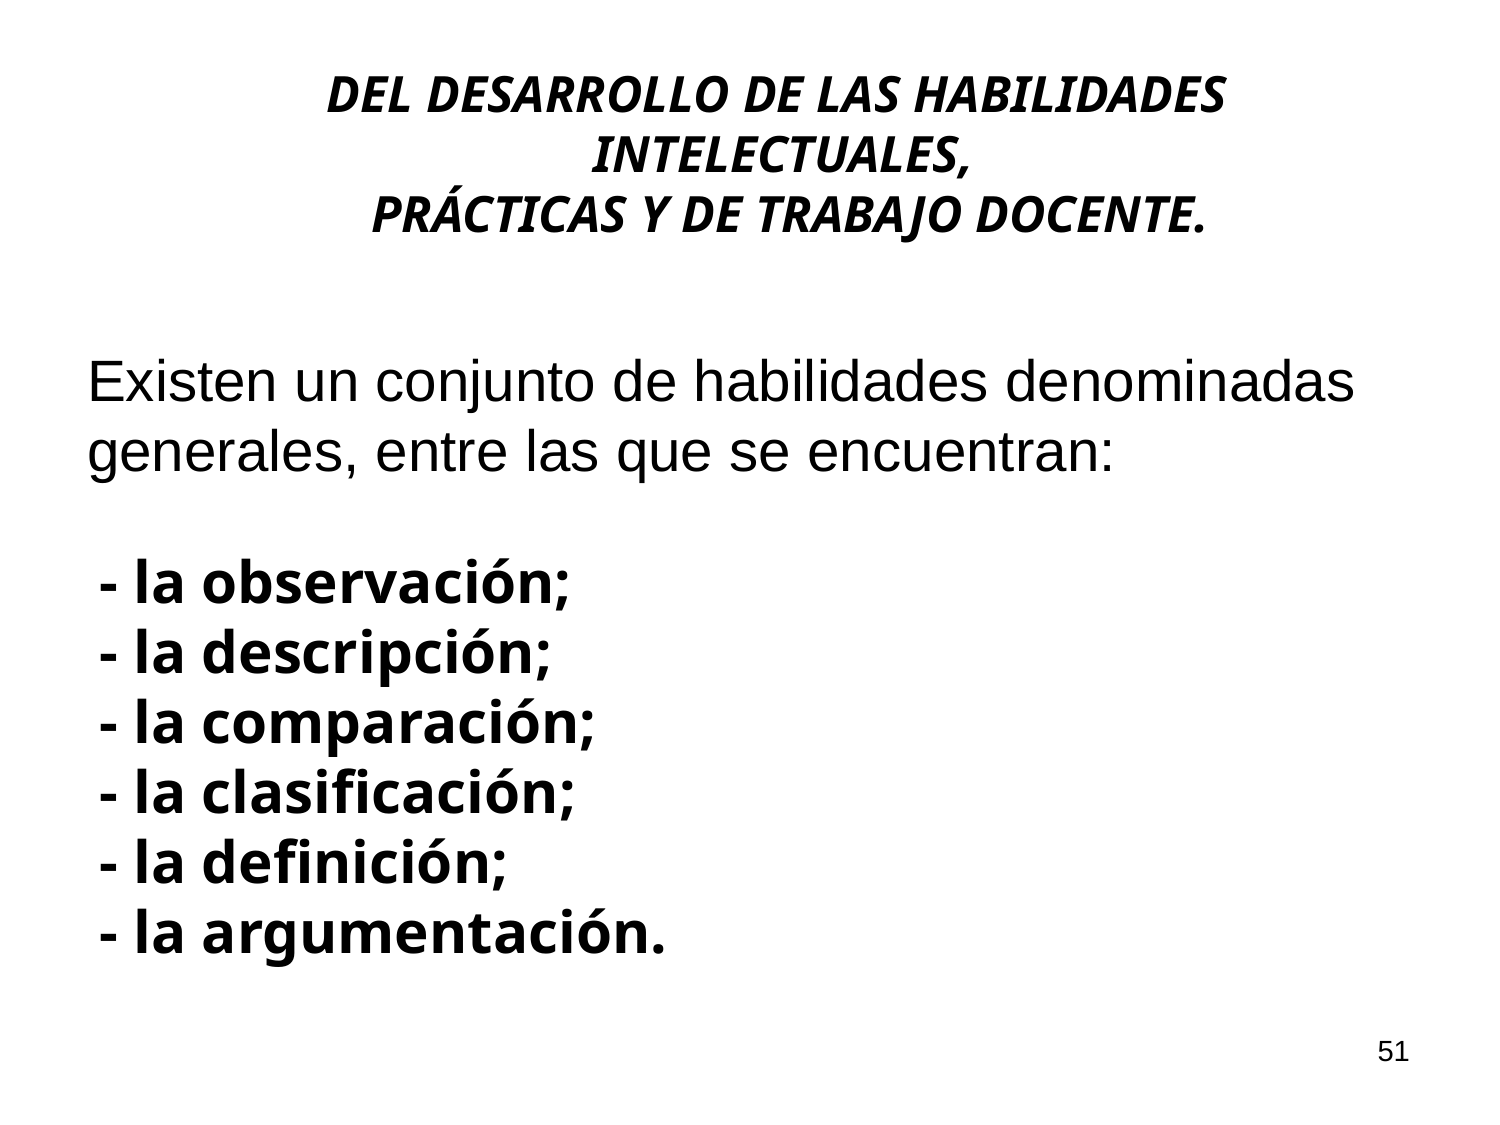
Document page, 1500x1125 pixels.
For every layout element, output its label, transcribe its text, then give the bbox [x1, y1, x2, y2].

text_box Existen un conjunto de habilidades denominadas generales, entre las que se encuentran: [72, 335, 1400, 491]
text_box - la observación; - la descripción; - la comparación; - la clasificación; - la definición; - la argumentación. [84, 537, 987, 1043]
slide_number 51 [1074, 1024, 1425, 1103]
text_box DEL DESARROLLO DE LAS HABILIDADES INTELECTUALES, PRÁCTICAS Y DE TRABAJO DOCENTE. [311, 54, 1256, 250]
